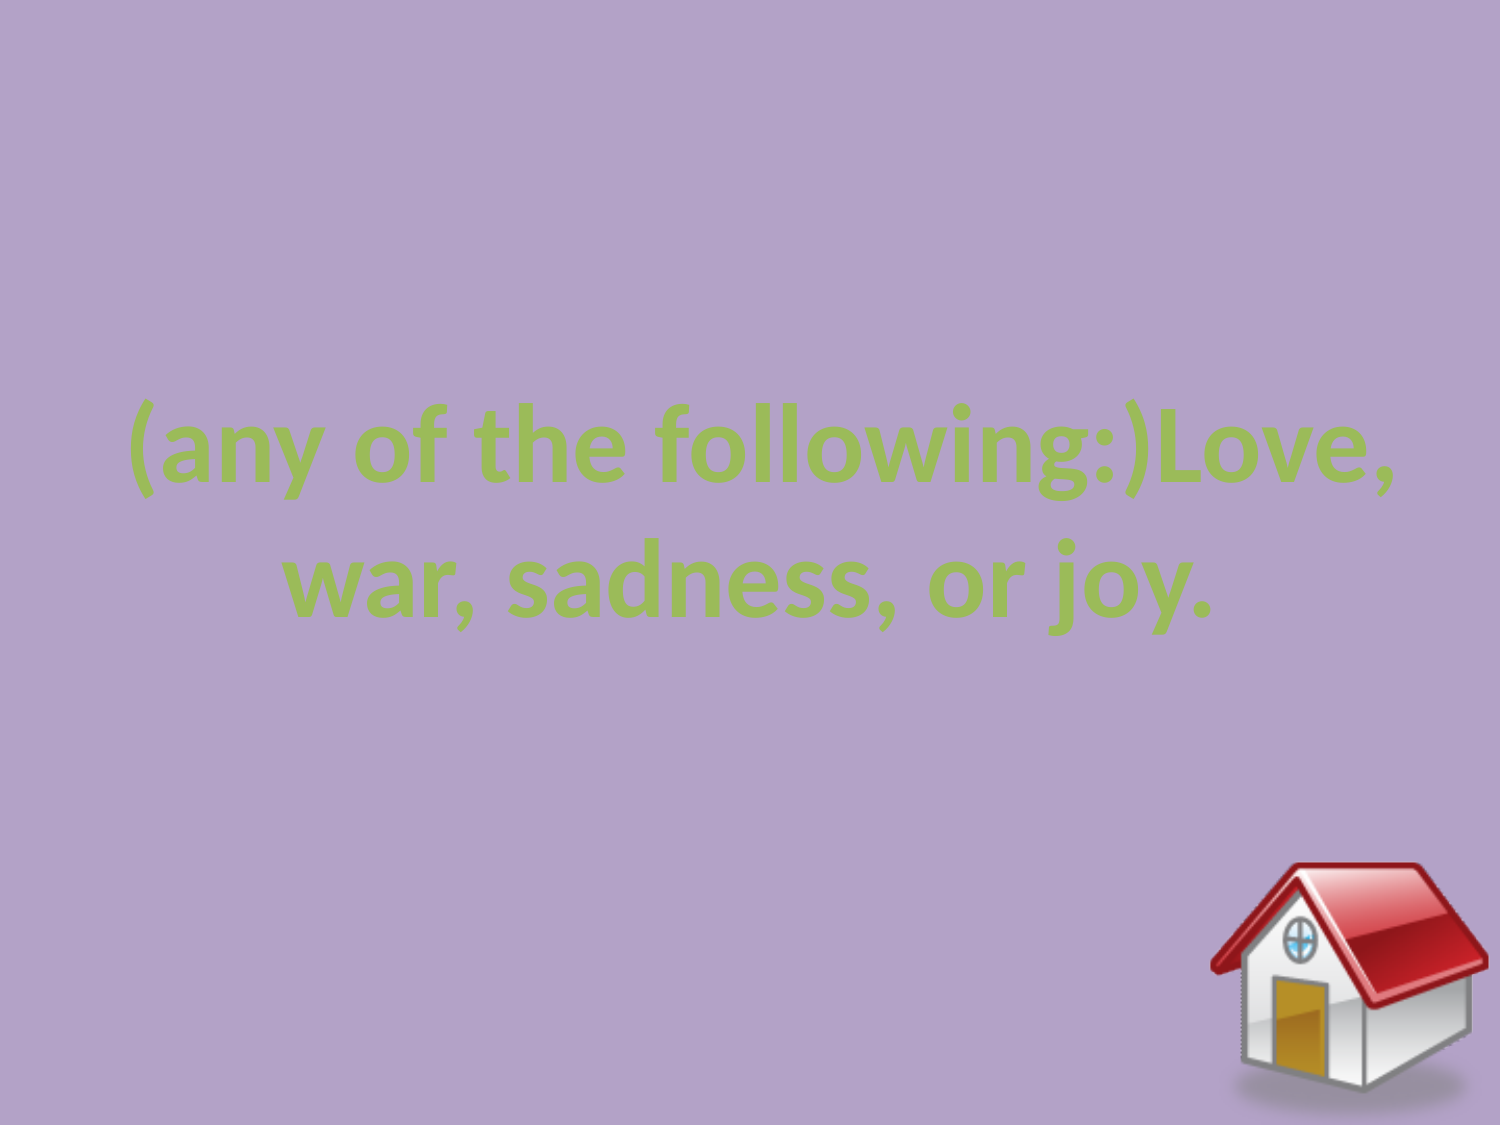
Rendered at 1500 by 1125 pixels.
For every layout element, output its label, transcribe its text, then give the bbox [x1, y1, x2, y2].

text_box (any of the following:)Love, war, sadness, or joy. [87, 362, 1438, 648]
picture [1199, 824, 1500, 1125]
